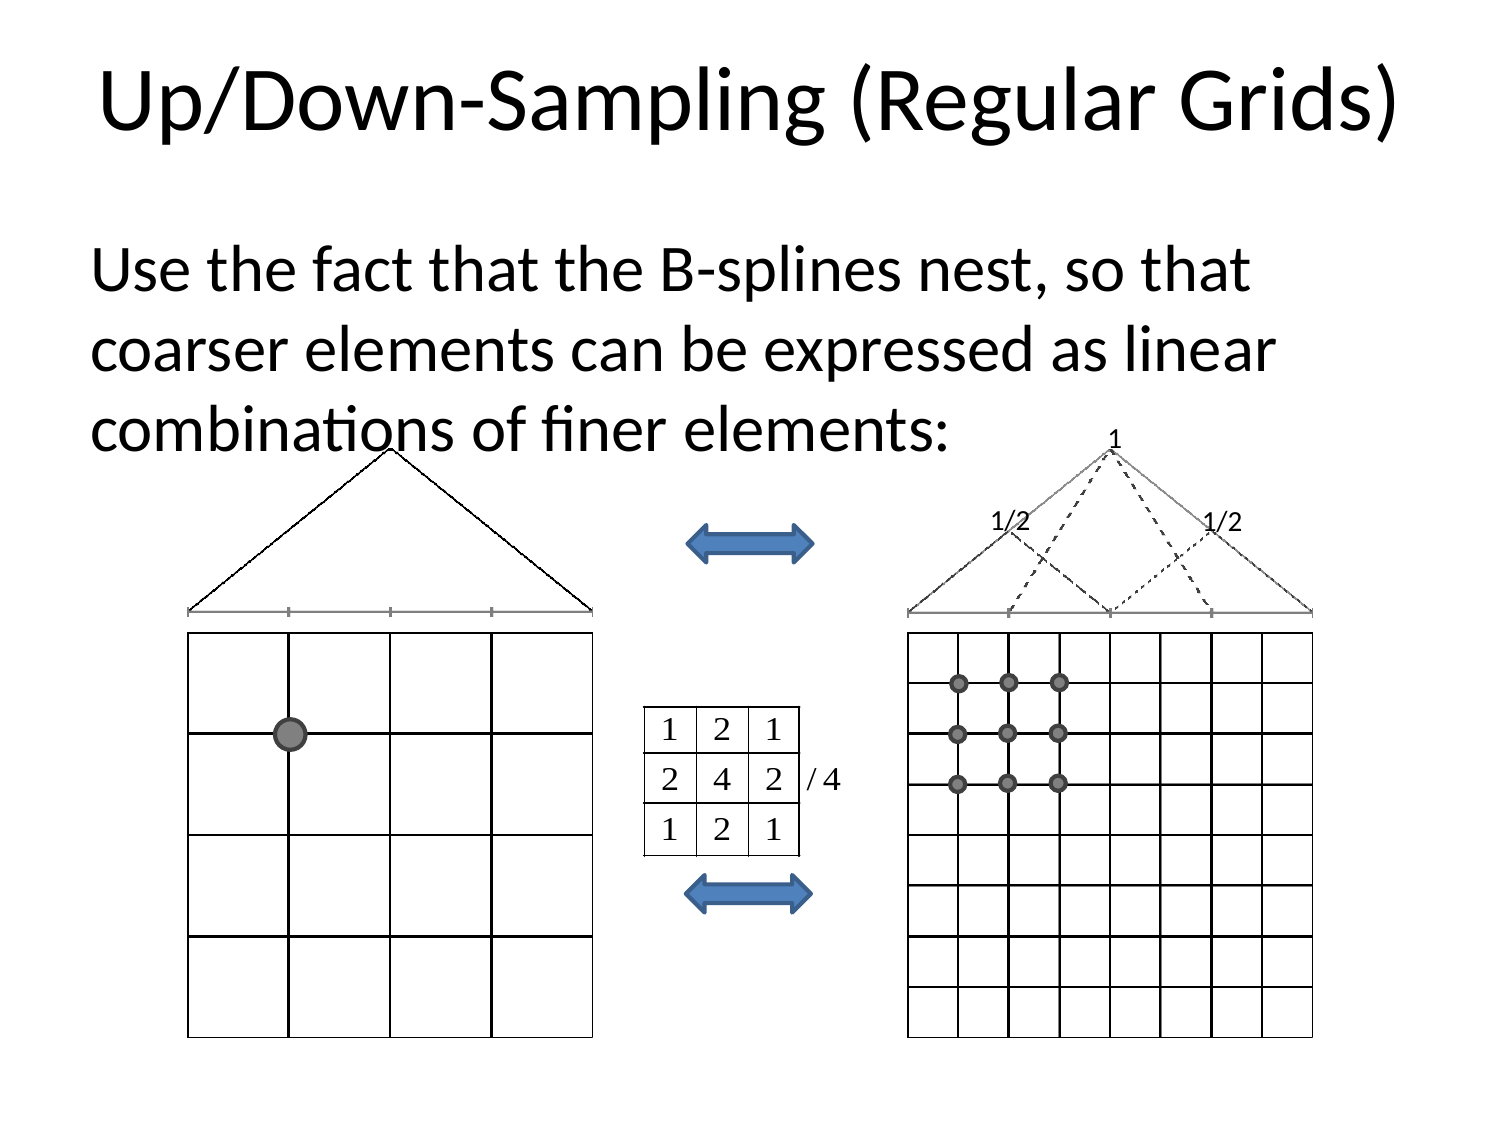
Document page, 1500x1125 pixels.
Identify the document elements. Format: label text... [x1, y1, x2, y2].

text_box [907, 412, 1313, 632]
list Use the fact that the B-splines nest, so that coarser elements can be expressed as linear combinations of finer elements: [75, 217, 1425, 1125]
title Up/Down-Sampling (Regular Grids) [75, 0, 1425, 188]
picture [187, 431, 593, 632]
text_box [187, 632, 1313, 1038]
